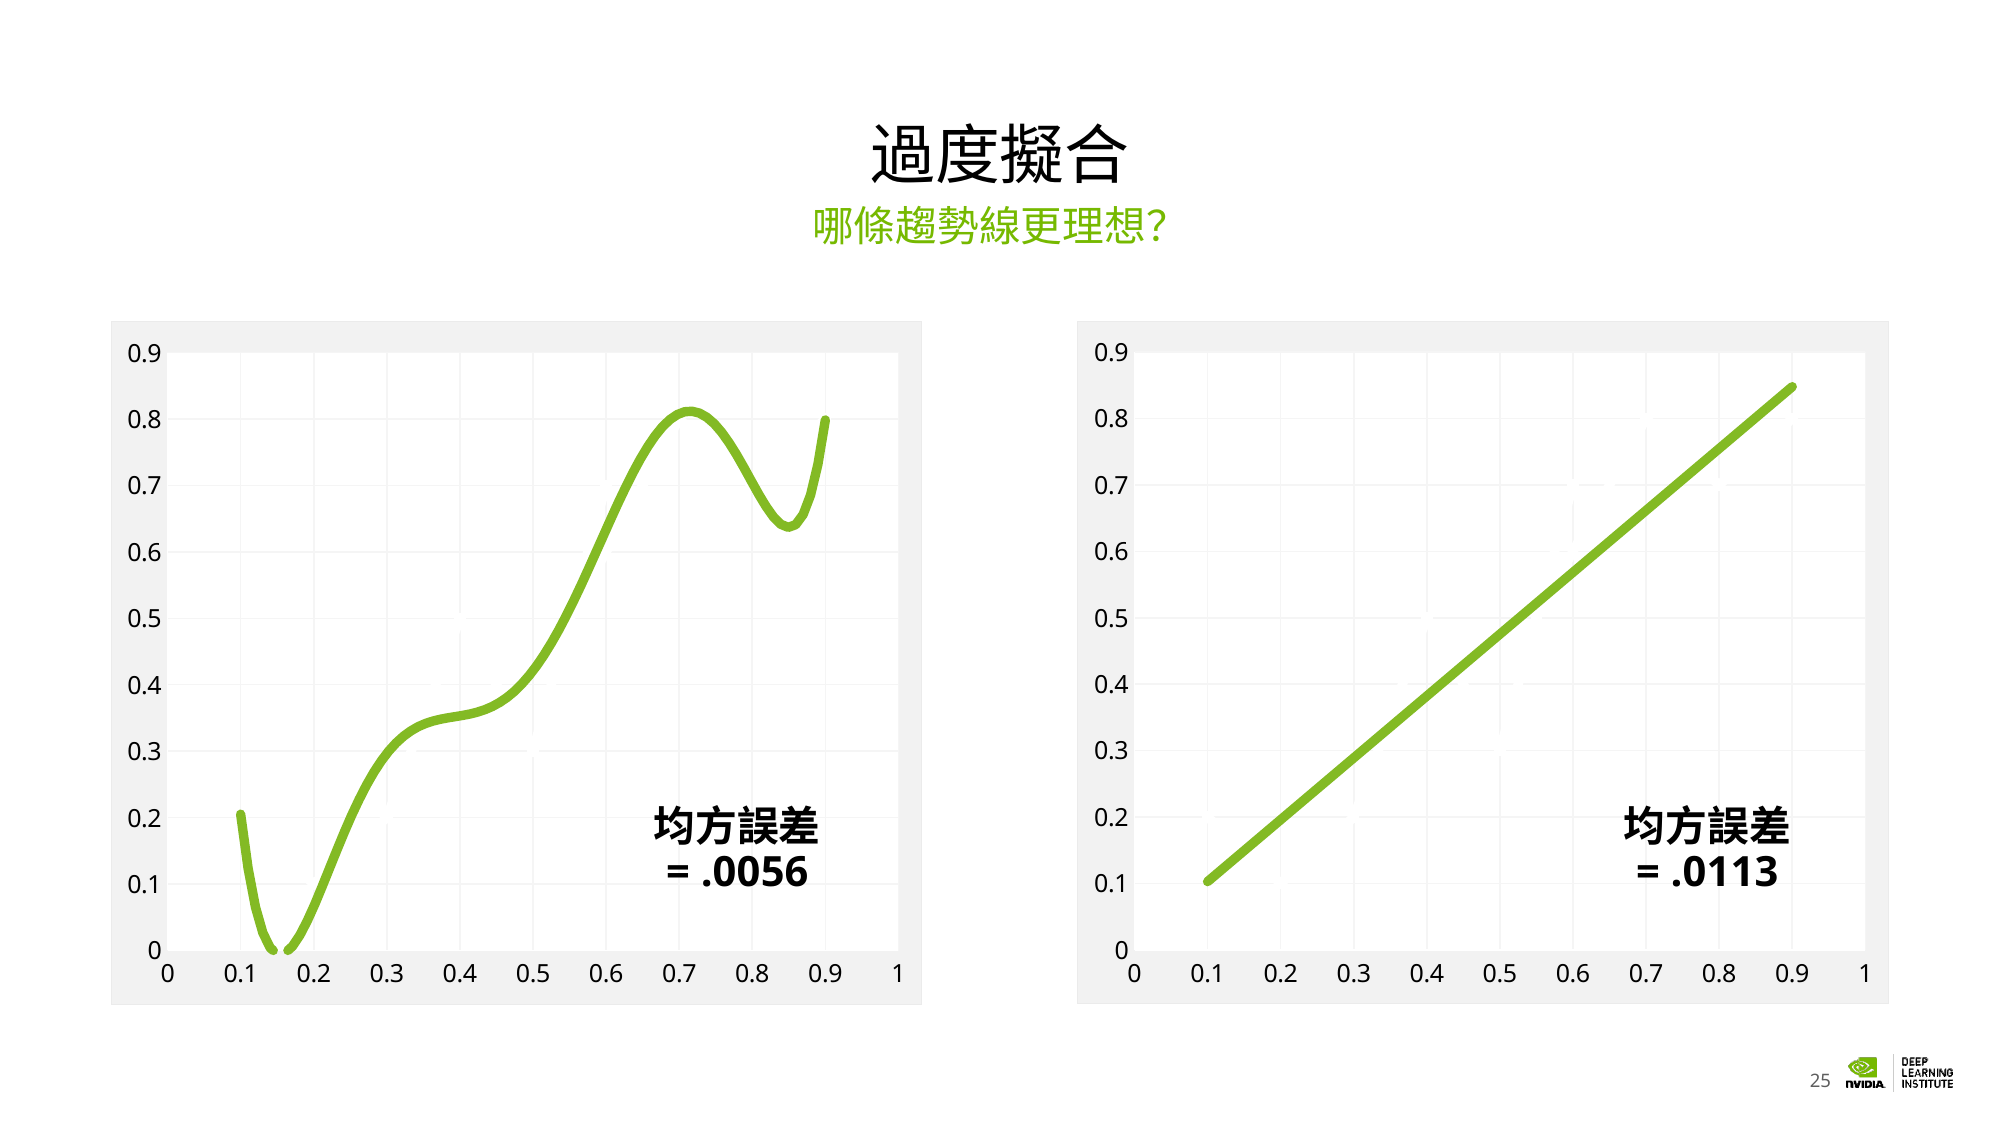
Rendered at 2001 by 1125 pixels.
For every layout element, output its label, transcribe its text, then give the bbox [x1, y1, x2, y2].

chart [1077, 321, 1889, 1005]
picture [1894, 1054, 1953, 1092]
title 過度擬合 [90, 90, 1910, 198]
picture [1846, 1054, 1893, 1092]
chart [110, 321, 923, 1005]
list 哪條趨勢線更理想？ [90, 198, 1910, 295]
